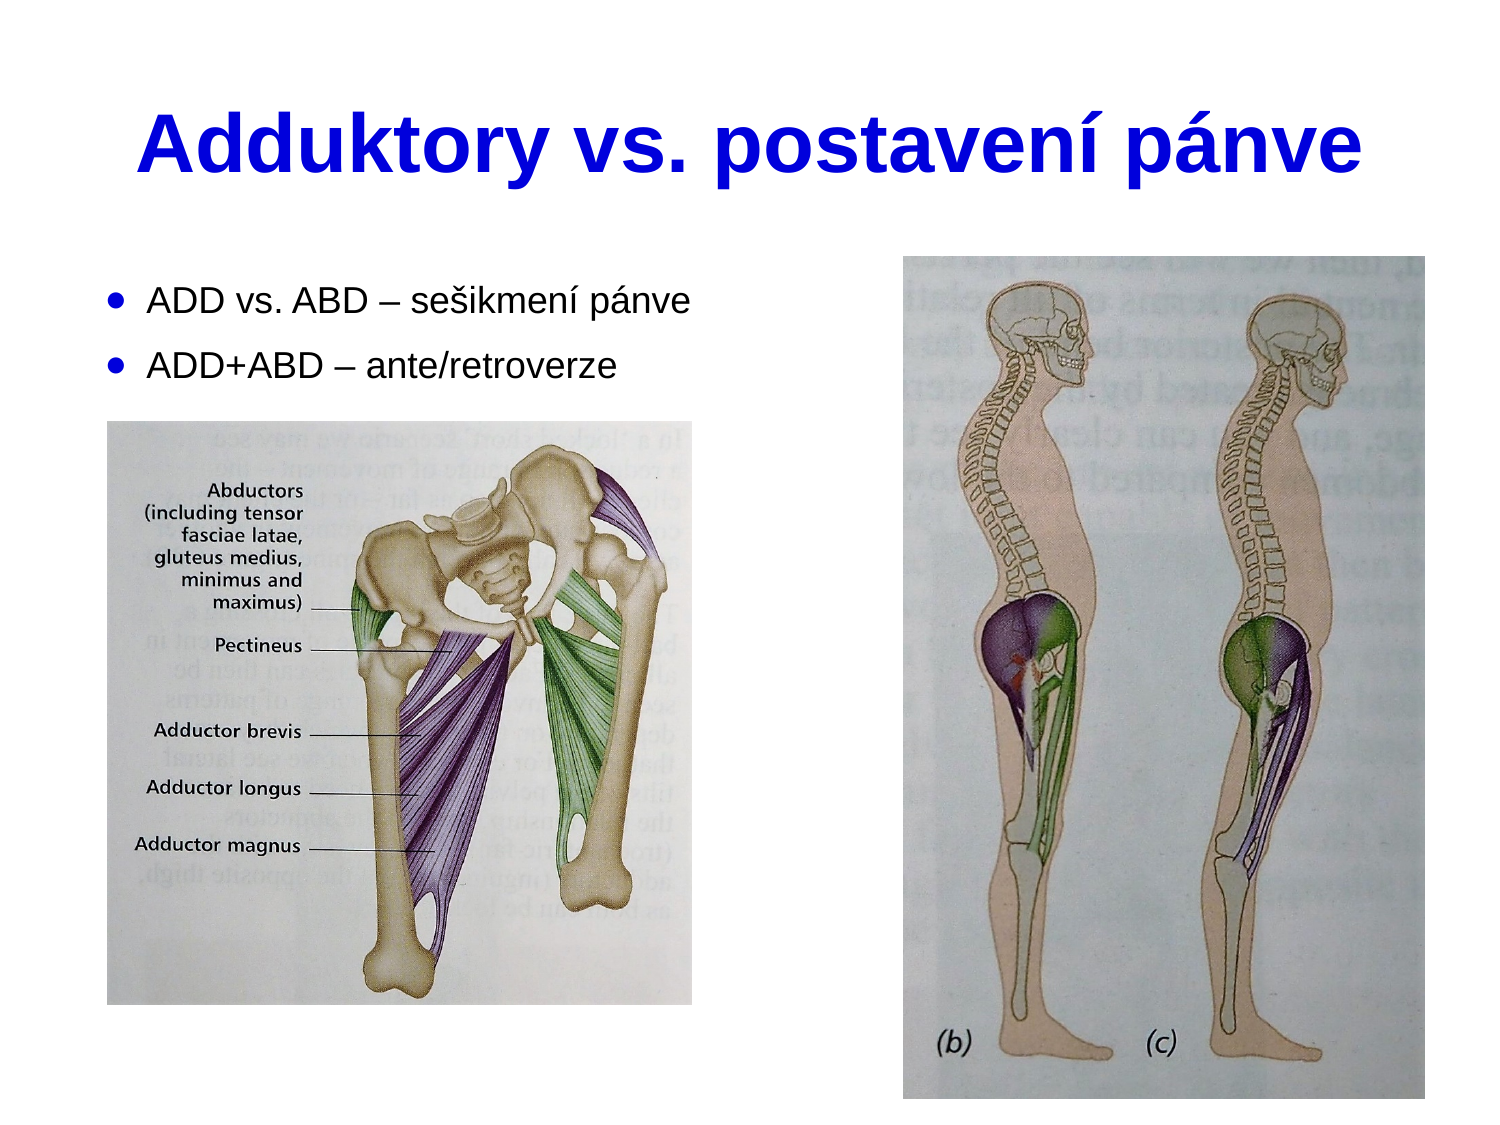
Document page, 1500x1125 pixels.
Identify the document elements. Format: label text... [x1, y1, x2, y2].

title Adduktory vs. postavení pánve [75, 45, 1425, 233]
picture [107, 420, 692, 1006]
list ADD vs. ABD – sešikmení pánve ADD+ABD – ante/retroverze [75, 262, 898, 1005]
picture [903, 255, 1426, 1100]
